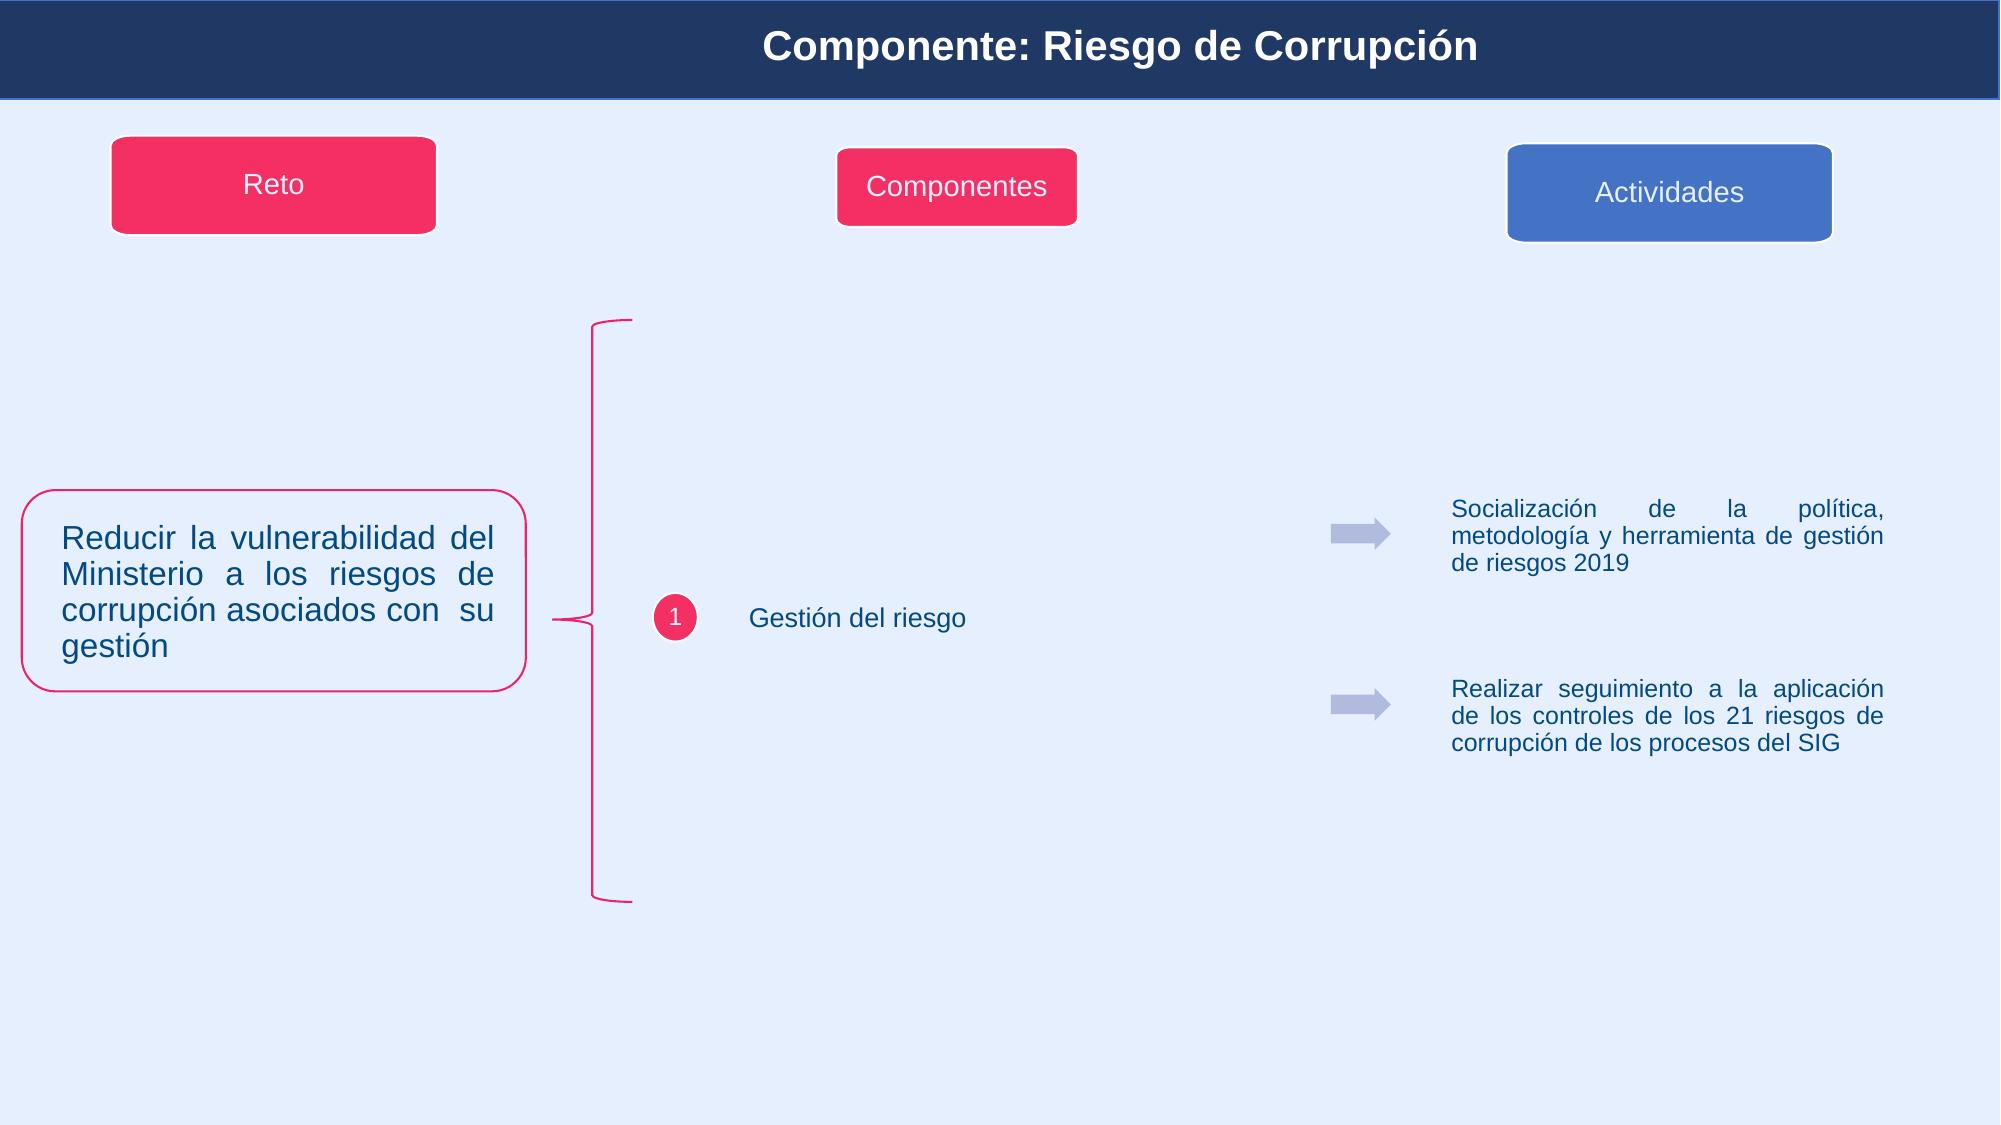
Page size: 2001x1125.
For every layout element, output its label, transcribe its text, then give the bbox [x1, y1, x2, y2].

text_box Realizar seguimiento a la aplicación de los controles de los 21 riesgos de corrupción de los procesos del SIG [1448, 628, 1888, 804]
text_box Gestión del riesgo [746, 574, 1200, 664]
text_box Componentes [835, 146, 1079, 228]
text_box Reto [109, 134, 439, 237]
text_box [21, 439, 526, 692]
text_box [552, 318, 633, 903]
text_box Socialización de la política, metodología y herramienta de gestión de riesgos 2019 [1448, 412, 1888, 628]
text_box Componente: Riesgo de Corrupción [747, 19, 1584, 74]
text_box [1330, 517, 1391, 550]
text_box [1330, 688, 1391, 721]
text_box [0, 0, 2000, 100]
text_box 1 [651, 591, 699, 643]
text_box Actividades [1505, 142, 1834, 244]
